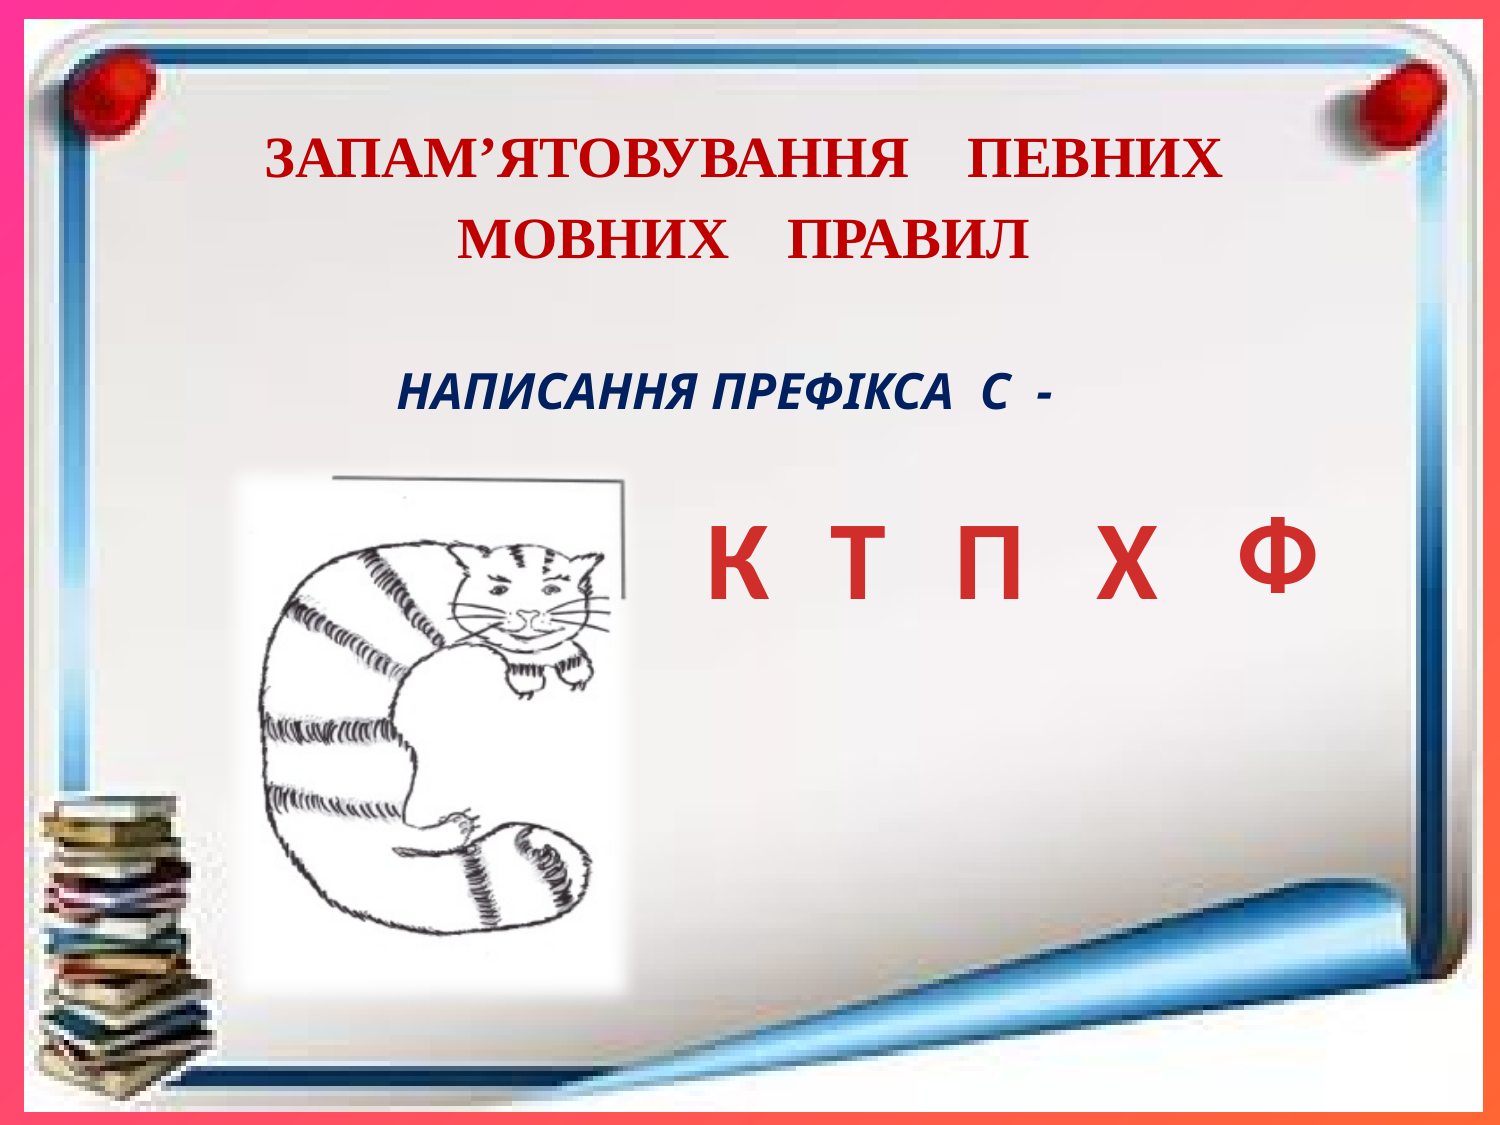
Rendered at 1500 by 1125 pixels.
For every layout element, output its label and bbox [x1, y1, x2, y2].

picture [24, 18, 1483, 1112]
text_box [0, 0, 1500, 75]
